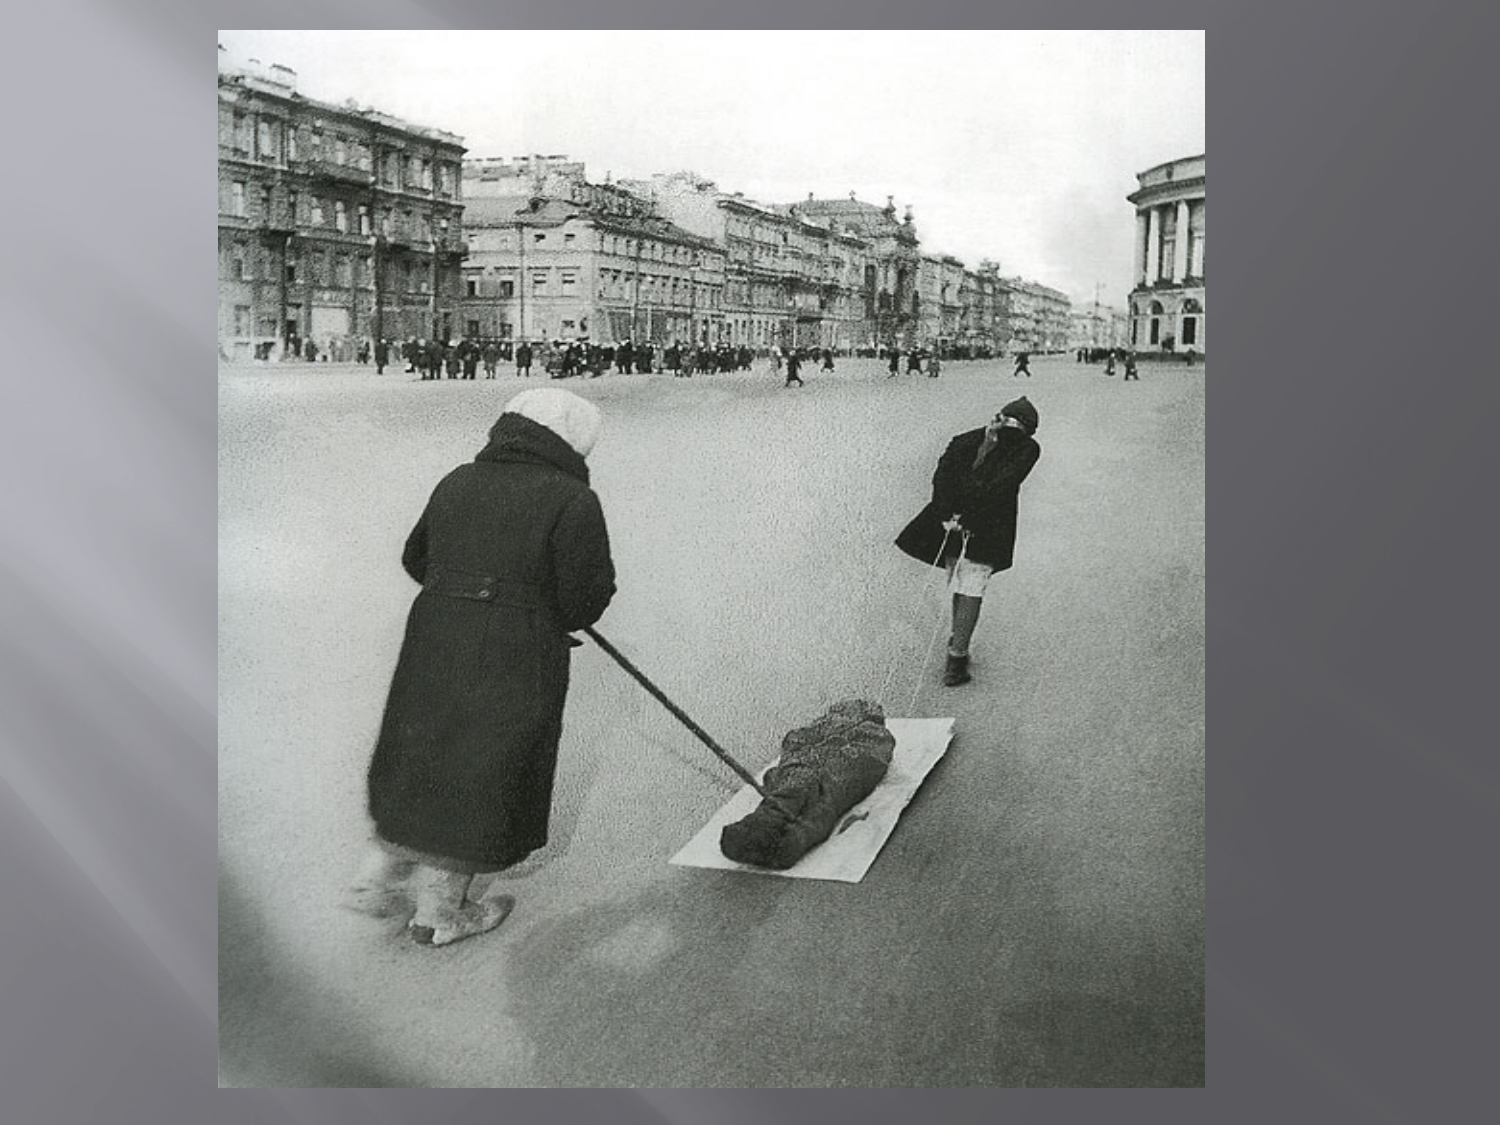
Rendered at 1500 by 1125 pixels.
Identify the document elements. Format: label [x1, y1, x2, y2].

picture [217, 30, 1206, 1088]
